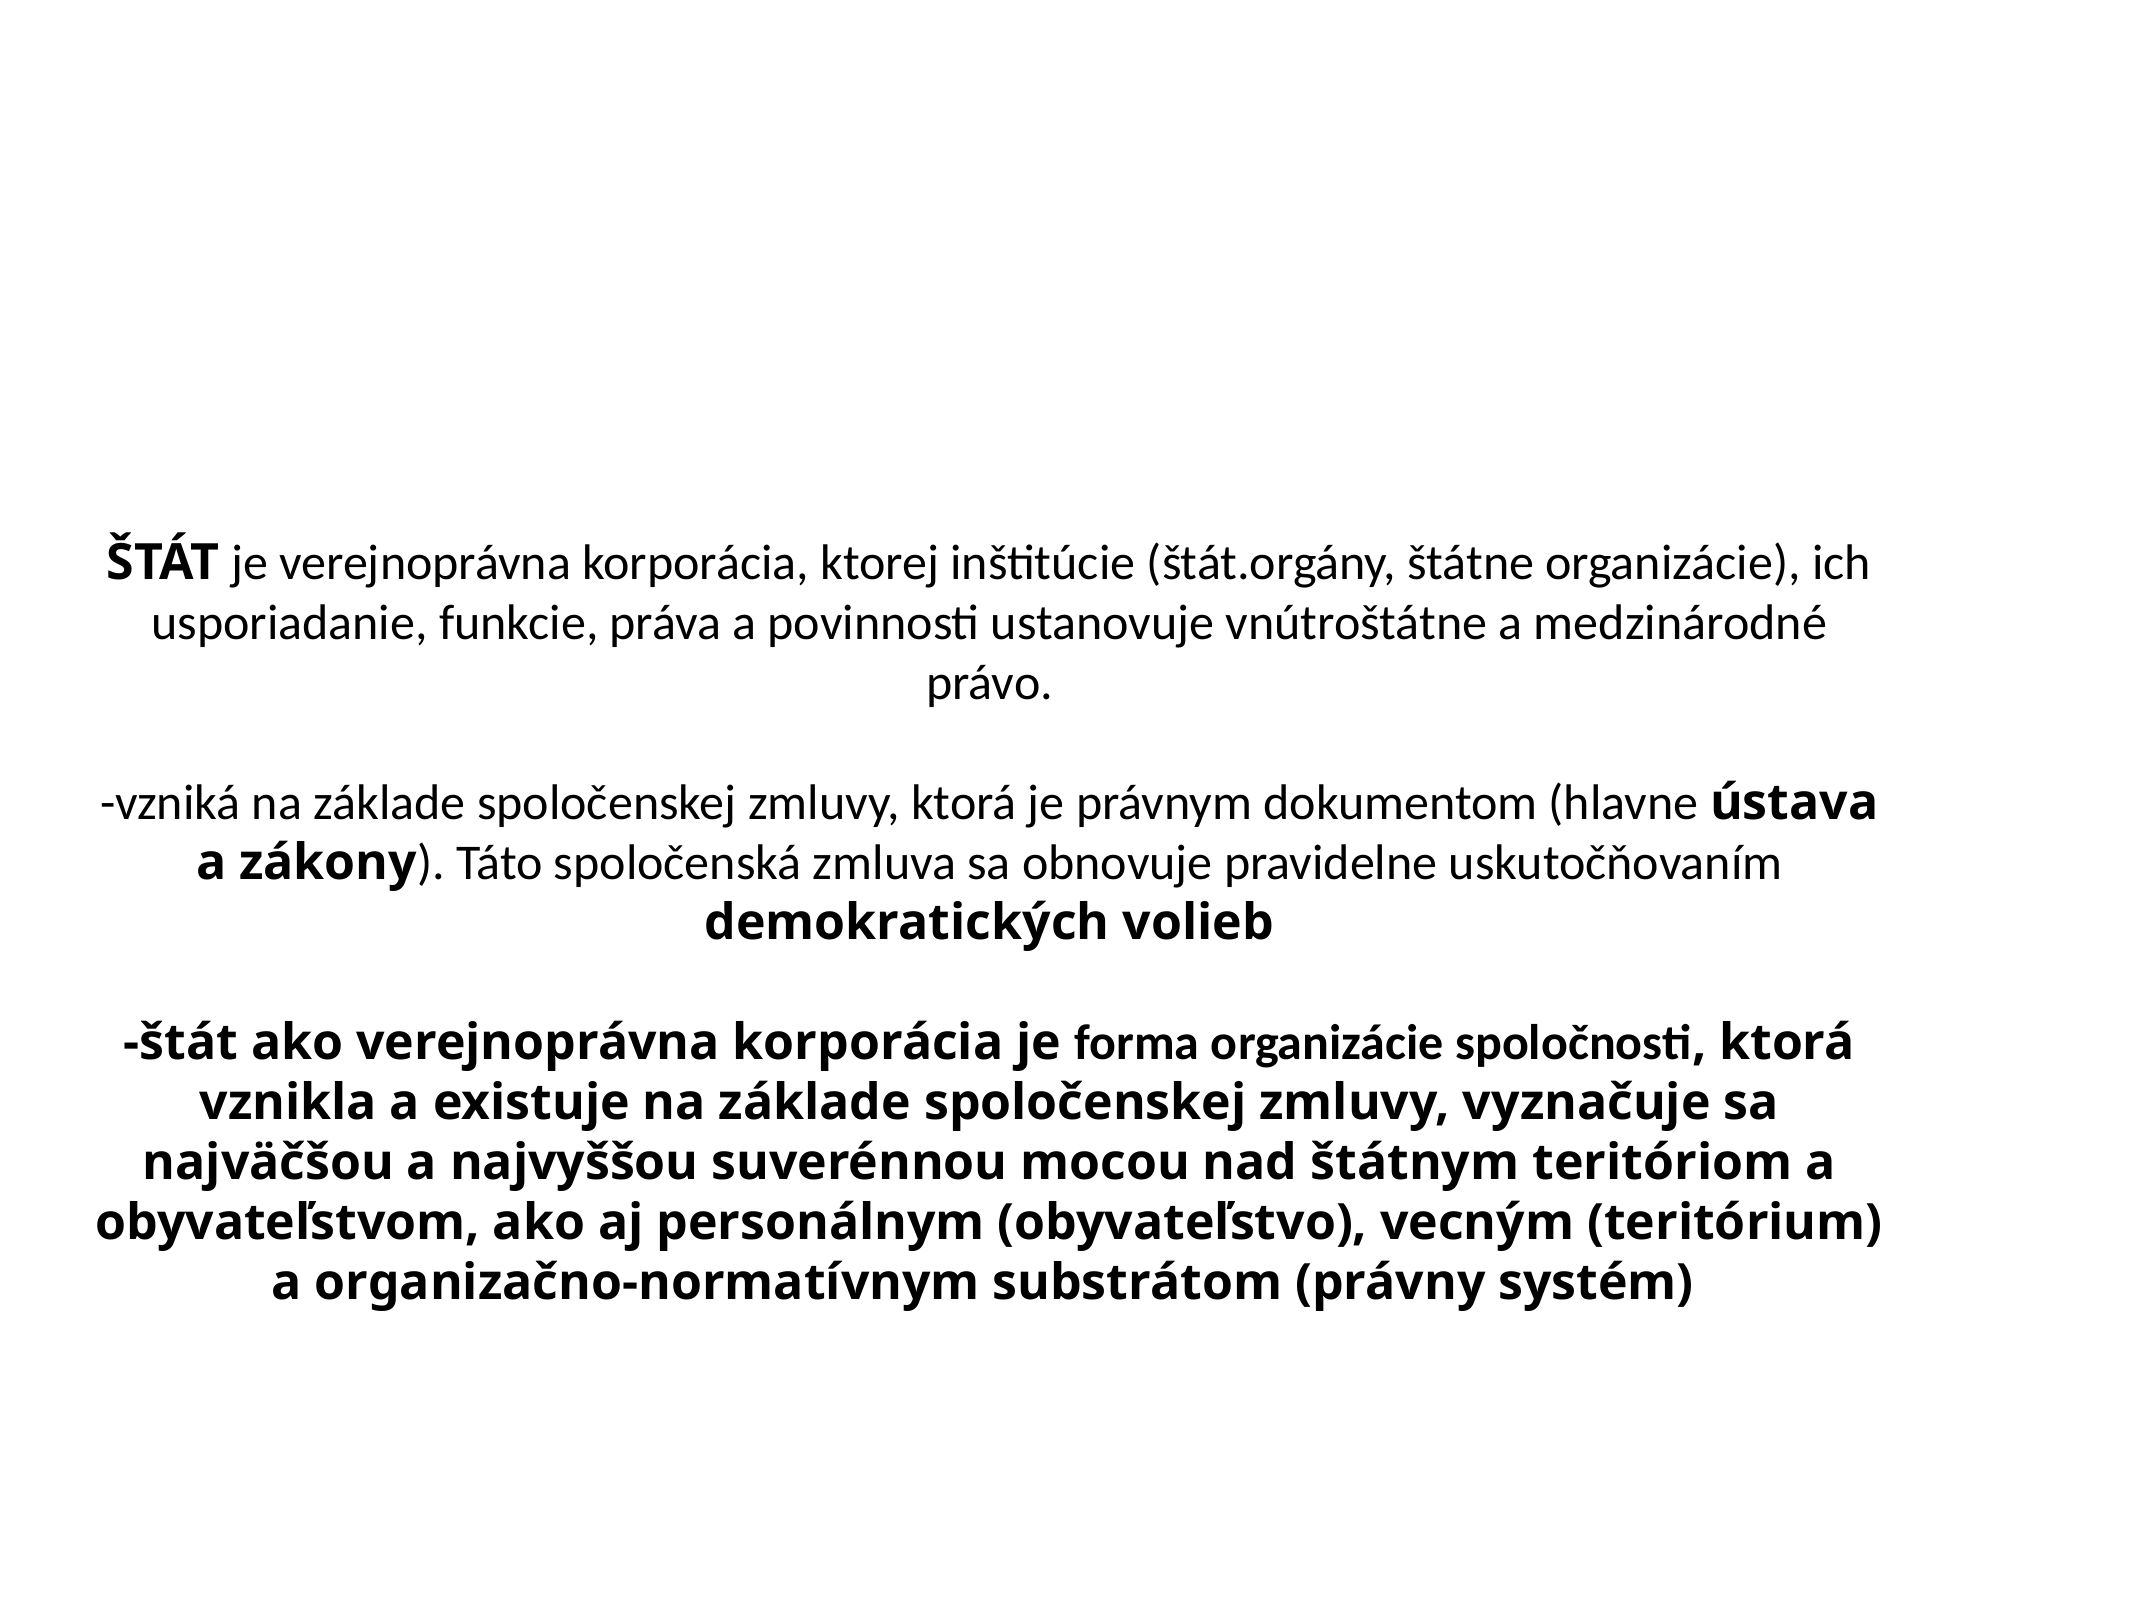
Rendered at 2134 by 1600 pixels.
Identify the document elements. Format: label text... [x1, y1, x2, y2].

text_box ŠTÁT je verejnoprávna korporácia, ktorej inštitúcie (štát.orgány, štátne organizácie), ich usporiadanie, funkcie, práva a povinnosti ustanovuje vnútroštátne a medzinárodné právo. -vzniká na základe spoločenskej zmluvy, ktorá je právnym dokumentom (hlavne ústava a zákony). Táto spoločenská zmluva sa obnovuje pravidelne uskutočňovaním demokratických volieb -štát ako verejnoprávna korporácia je forma organizácie spoločnosti, ktorá vznikla a existuje na základe spoločenskej zmluvy, vyznačuje sa najväčšou a najvyššou suverénnou mocou nad štátnym teritóriom a obyvateľstvom, ako aj personálnym (obyvateľstvo), vecným (teritórium) a organizačno-normatívnym substrátom (právny systém) [84, 521, 1895, 1378]
